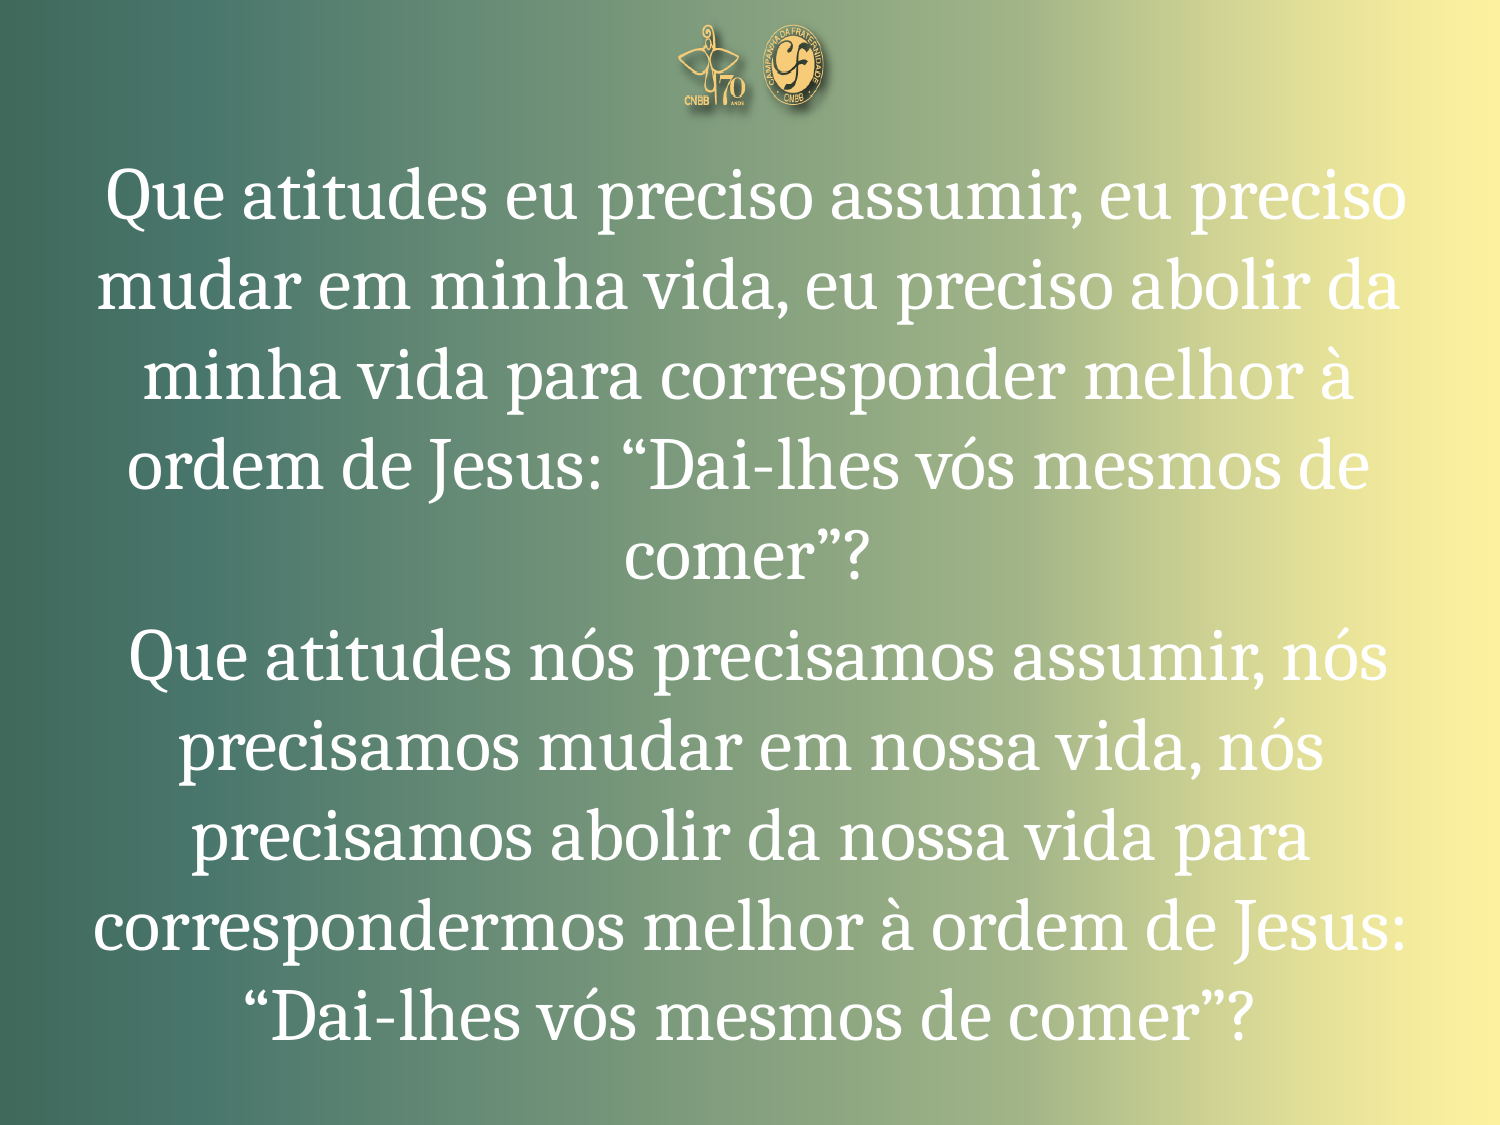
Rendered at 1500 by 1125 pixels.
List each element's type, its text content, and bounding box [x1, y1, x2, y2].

picture [0, 0, 1500, 1125]
list Que atitudes eu preciso assumir, eu preciso mudar em minha vida, eu preciso abolir da minha vida para corresponder melhor à ordem de Jesus: “Dai-lhes vós mesmos de comer”? [75, 137, 1425, 634]
text_box Que atitudes nós precisamos assumir, nós precisamos mudar em nossa vida, nós precisamos abolir da nossa vida para correspondermos melhor à ordem de Jesus: “Dai-lhes vós mesmos de comer”? [76, 597, 1427, 1094]
